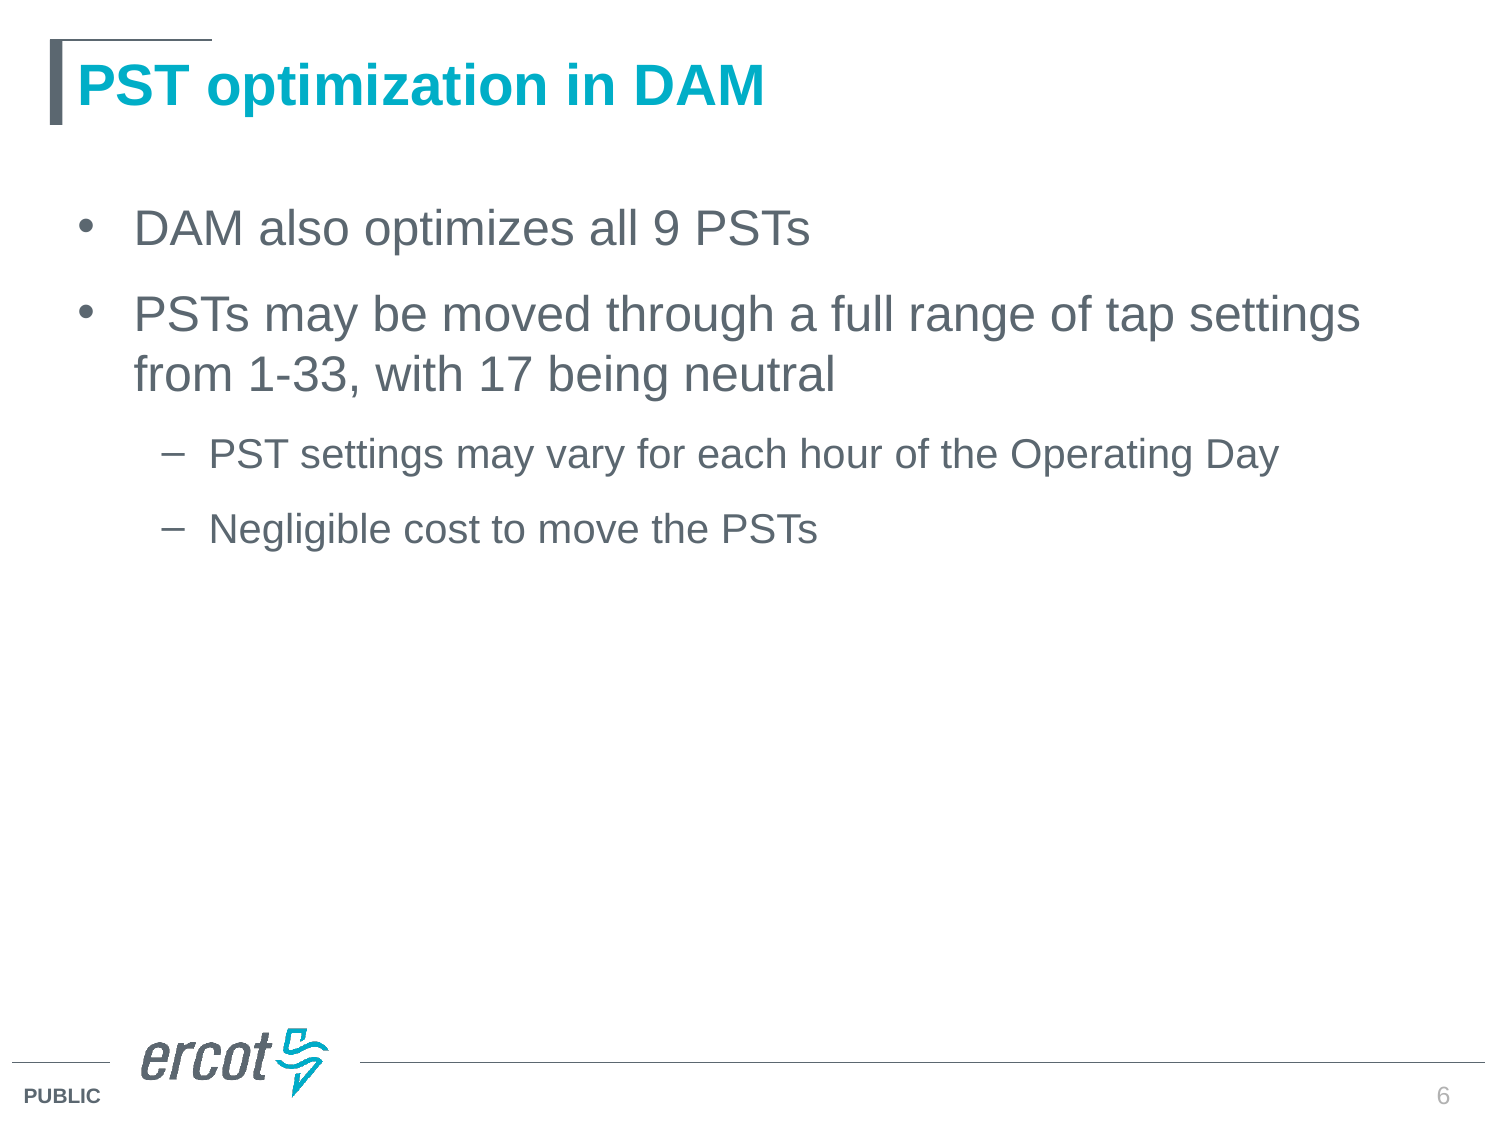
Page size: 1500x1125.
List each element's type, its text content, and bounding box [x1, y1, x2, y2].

slide_number 6 [1400, 1076, 1488, 1113]
picture [137, 1024, 332, 1100]
list DAM also optimizes all 9 PSTs PSTs may be moved through a full range of tap settings from 1-33, with 17 being neutral PST settings may vary for each hour of the Operating Day Negligible cost to move the PSTs [62, 187, 1463, 988]
title PST optimization in DAM [62, 39, 1450, 125]
